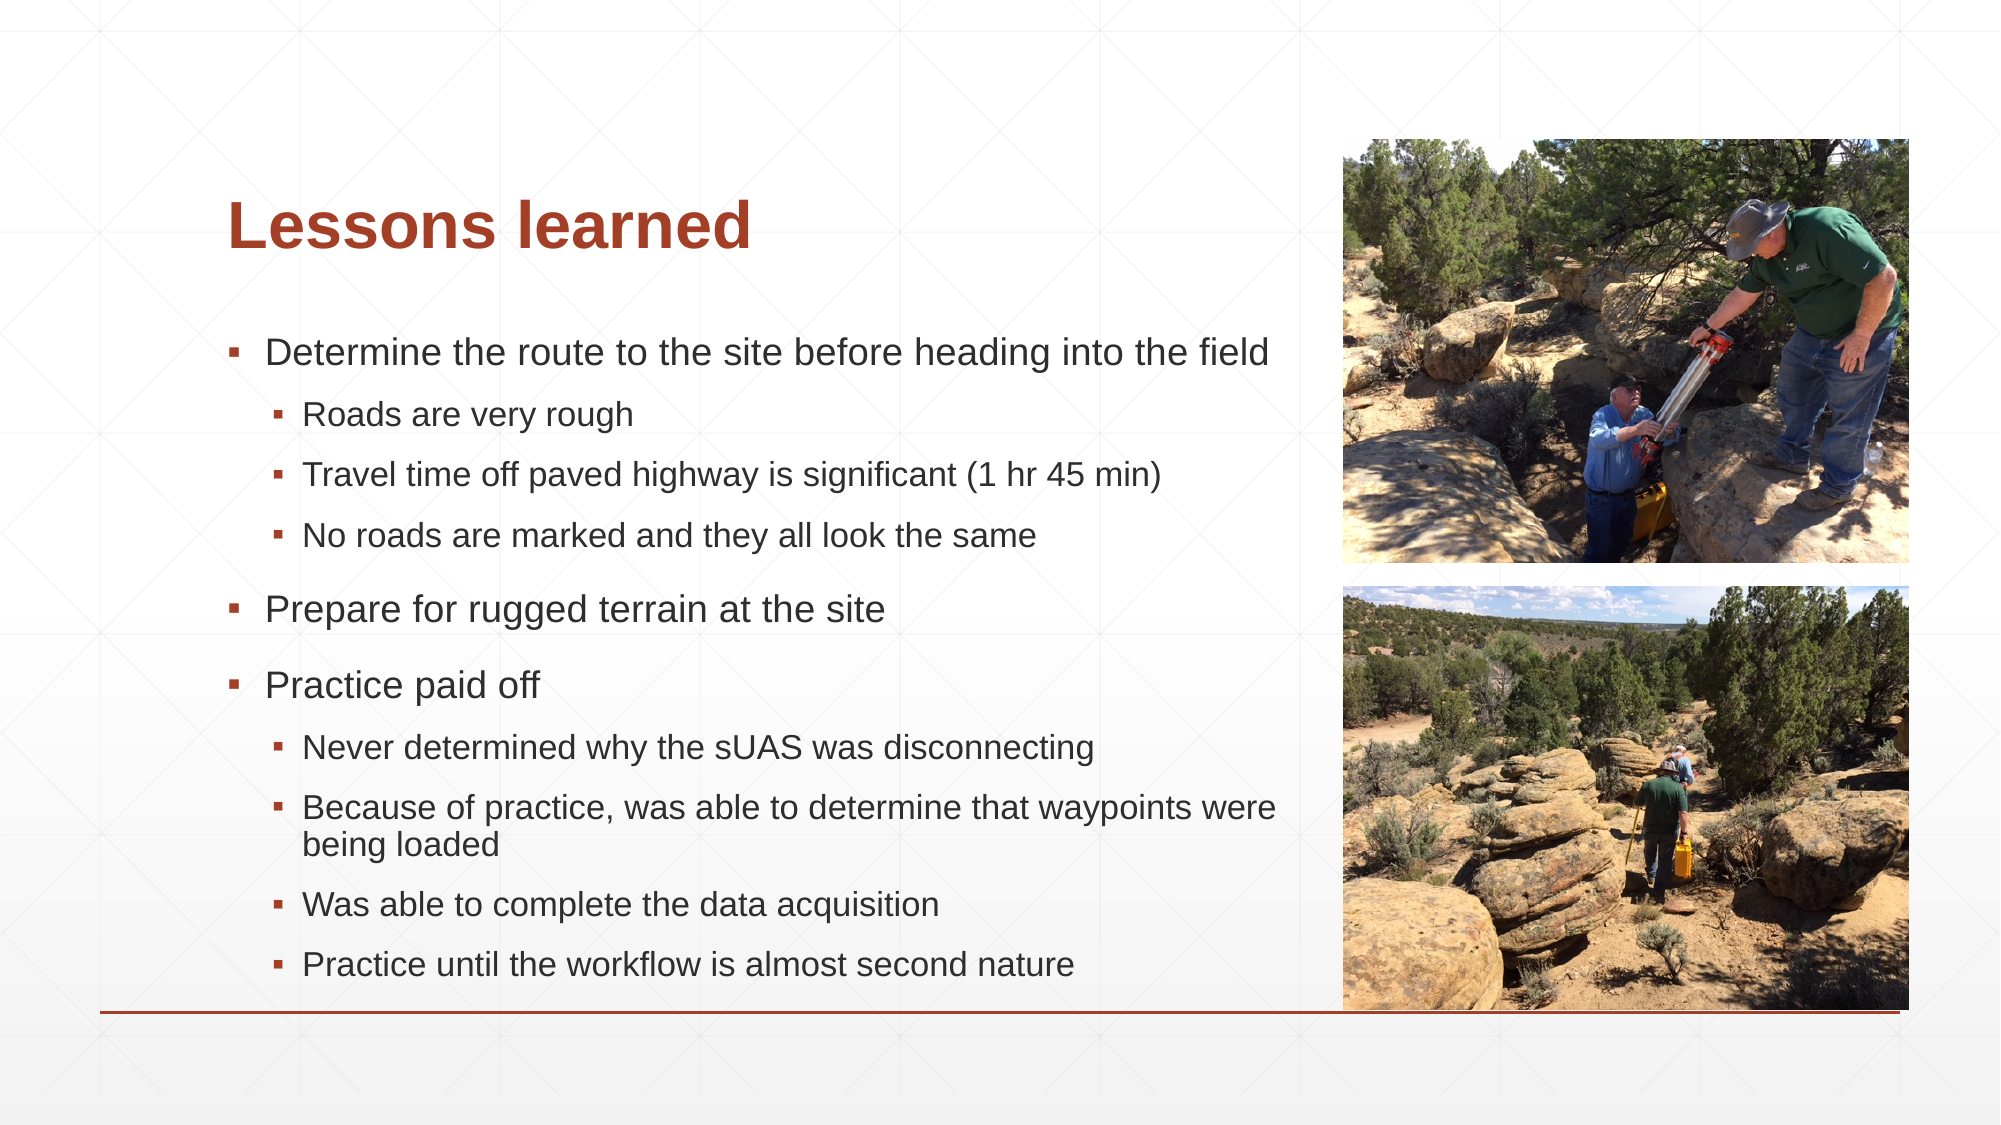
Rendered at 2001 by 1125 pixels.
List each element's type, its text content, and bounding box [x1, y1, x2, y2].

picture [1343, 586, 1909, 1010]
picture [1343, 139, 1909, 563]
list Determine the route to the site before heading into the field Roads are very rough Travel time off paved highway is significant (1 hr 45 min) No roads are marked and they all look the same Prepare for rugged terrain at the site Practice paid off Never determined why the sUAS was disconnecting Because of practice, was able to determine that waypoints were being loaded Was able to complete the data acquisition Practice until the workflow is almost second nature [212, 324, 1307, 994]
title Lessons learned [212, 82, 1788, 271]
